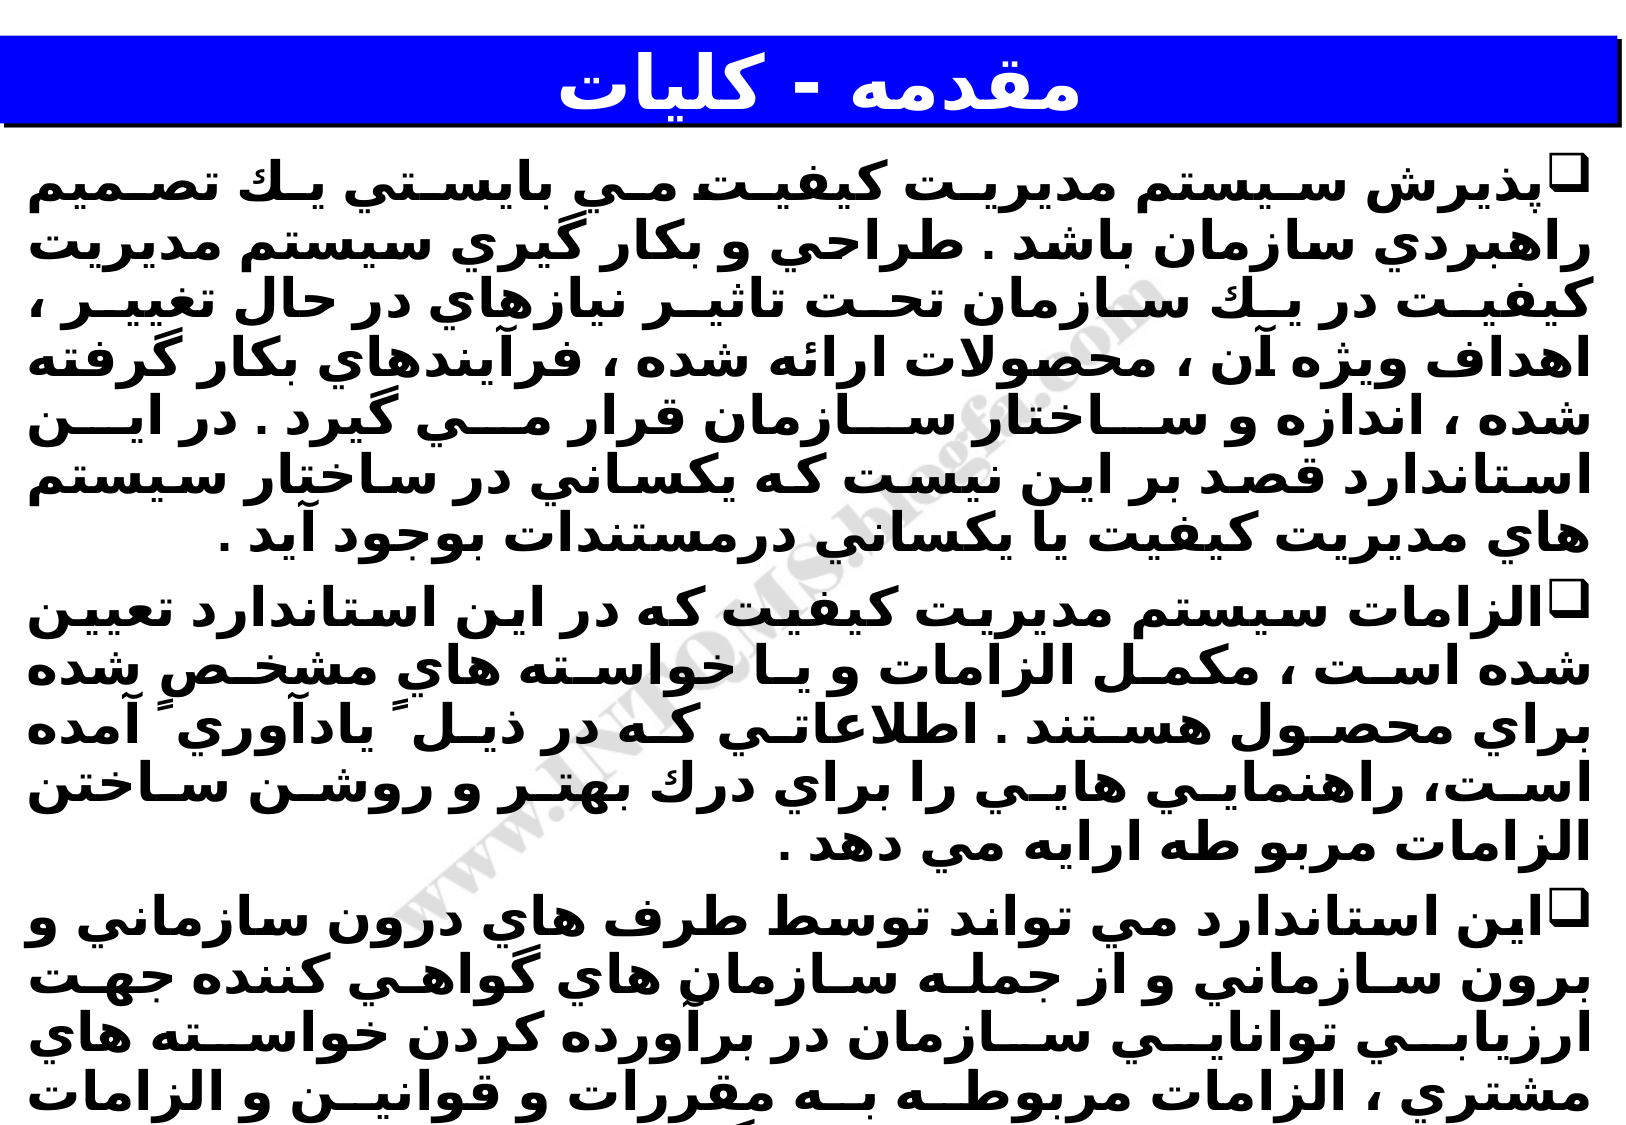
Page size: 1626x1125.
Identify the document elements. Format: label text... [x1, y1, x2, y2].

title مقدمه - كليات [0, 35, 1618, 124]
list پذيرش سيستم مديريت كيفيت مي بايستي يك تصميم راهبردي سازمان باشد . طراحي و بكار گيري سيستم مديريت كيفيت در يك سازمان تحت تاثير نيازهاي در حال تغيير ، اهداف ويژه آن ، محصولات ارائه شده ، فرآ‌يندهاي بكار گرفته شده ،‌ اندازه و ساختار سازمان قرار مي گيرد . در اين استاندارد قصد بر اين نيست كه يكساني در ساختار سيستم هاي مديريت كيفيت يا يكساني درمستندات بوجود آيد . الزامات سيستم مديريت كيفيت كه در اين استاندارد تعيين شده است ، مكمل الزامات و يا خواسته هاي مشخص شده براي محصول هستند . اطلاعاتي كه در ذيل ً يادآوري ً آمده است، راهنمايي هايي را براي درك بهتر و روشن ساختن الزامات مربو طه ارايه مي دهد . اين استاندارد مي تواند توسط طرف هاي درون سازماني و برون سازماني و از جمله سازمان هاي گواهي كننده جهت ارزيابي توانايي سازمان در برآورده كردن خواسته هاي مشتري ، الزامات مربوطه به مقررات و قوانين و الزامات خود سازمان مورد استفاده قرار گيرد . اصول مديريت كيفيت بيان شده در استاندارد هاي ISO9000 و ISO9004 در هنگام تدوين اين استاندارد مد نظر قرار گرفته است . [25, 152, 1596, 1094]
